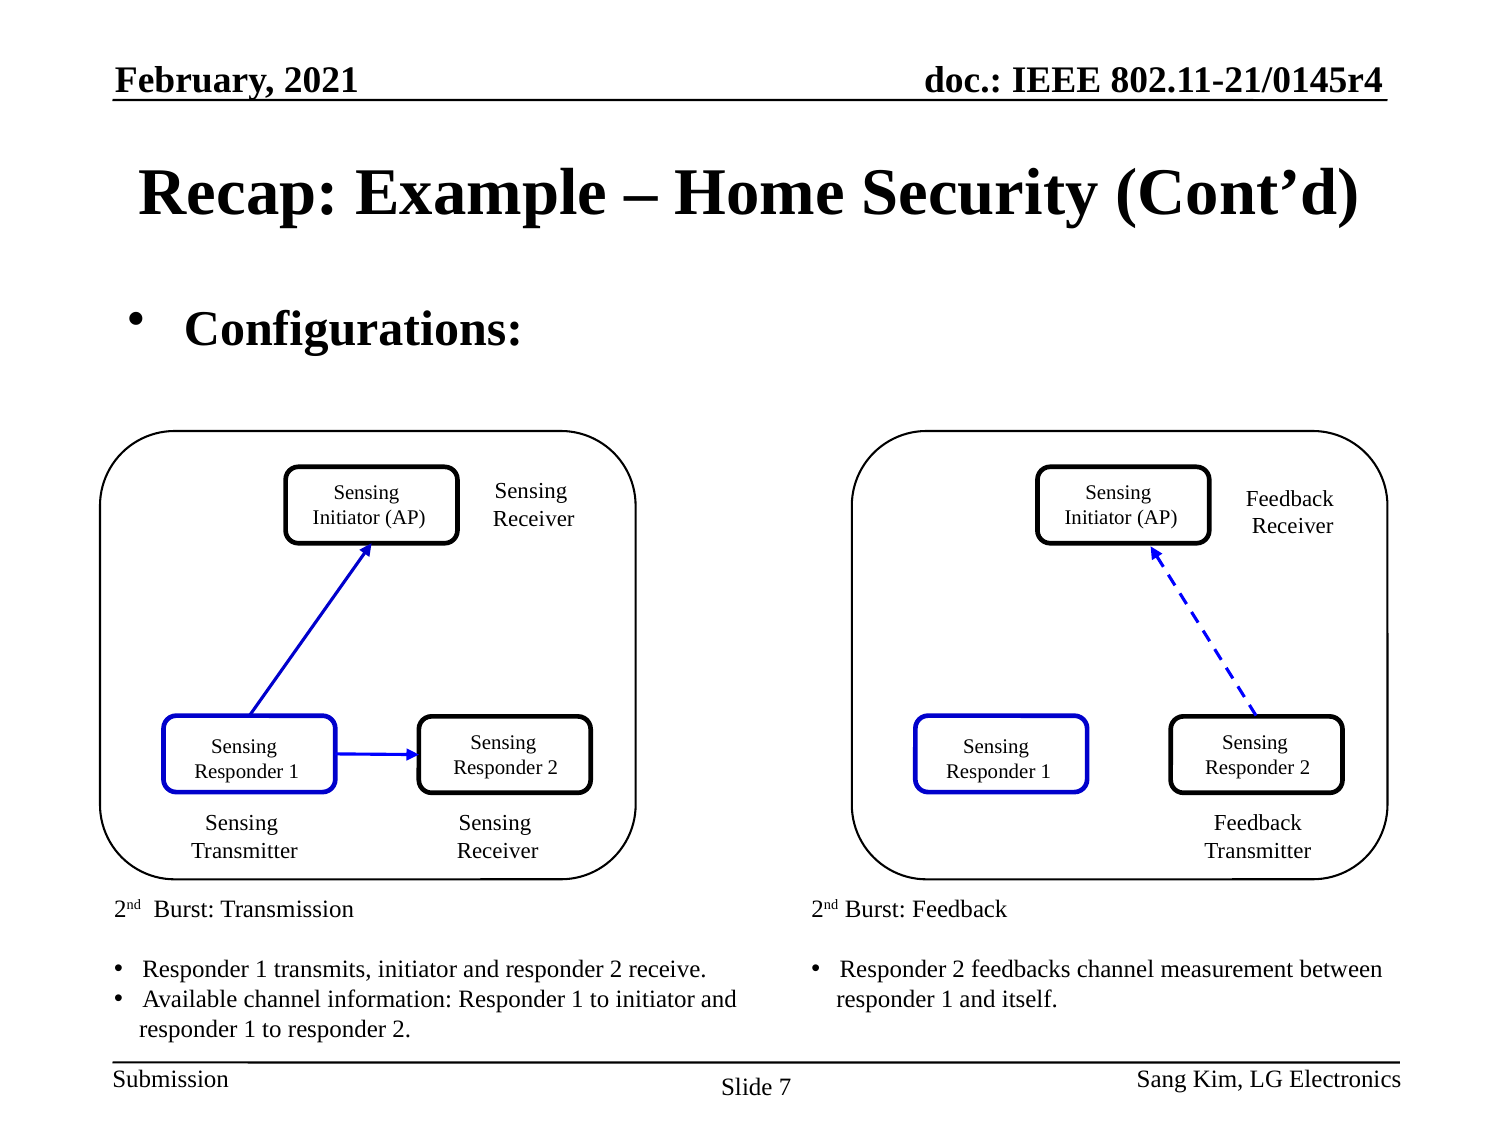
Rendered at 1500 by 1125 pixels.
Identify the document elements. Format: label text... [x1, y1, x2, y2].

text_box 2nd Burst: Feedback Responder 2 feedbacks channel measurement between responder 1 and itself. [796, 885, 1405, 1050]
text_box [99, 430, 636, 880]
footer Sang Kim, LG Electronics [1132, 1061, 1402, 1093]
slide_number Slide 7 [712, 1069, 800, 1101]
text_box Sensing Transmitter [176, 800, 314, 871]
title Recap: Example – Home Security (Cont’d) [112, 112, 1388, 263]
list Configurations: [112, 287, 1388, 377]
text_box February, 2021 [115, 54, 360, 100]
text_box Feedback Transmitter [1189, 800, 1327, 871]
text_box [249, 542, 372, 716]
text_box Sensing Receiver [441, 800, 554, 871]
text_box 2nd Burst: Transmission Responder 1 transmits, initiator and responder 2 receive. Available channel information: Responder 1 to initiator and responder 1 to responder 2. [99, 885, 753, 1050]
text_box Feedback Receiver [1230, 475, 1355, 546]
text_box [1150, 546, 1257, 717]
text_box [851, 430, 1388, 880]
text_box Sensing Receiver [477, 468, 590, 539]
